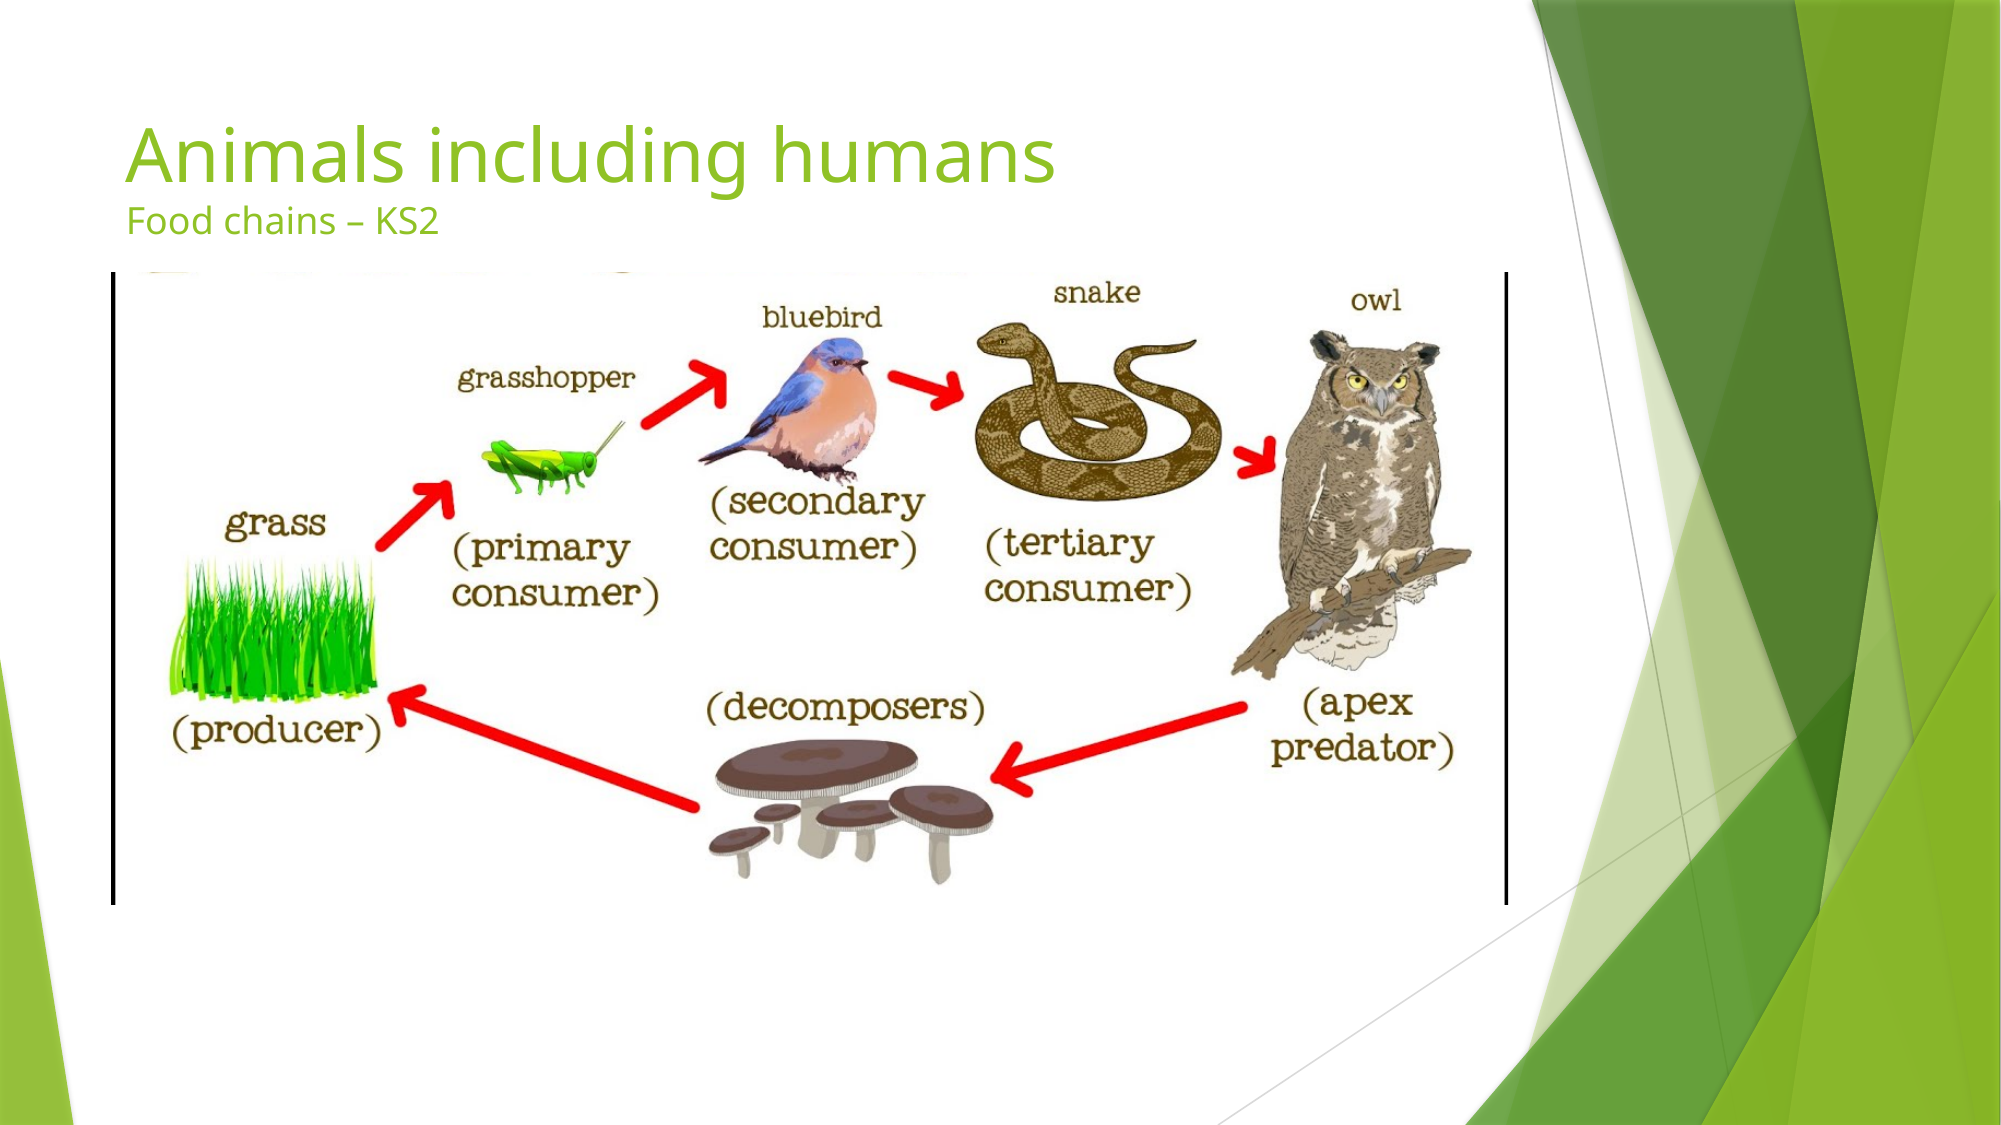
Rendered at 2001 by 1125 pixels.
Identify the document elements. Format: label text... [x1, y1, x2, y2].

text_box Animals including humans Food chains – KS2 [111, 99, 1522, 317]
picture [110, 272, 1509, 906]
